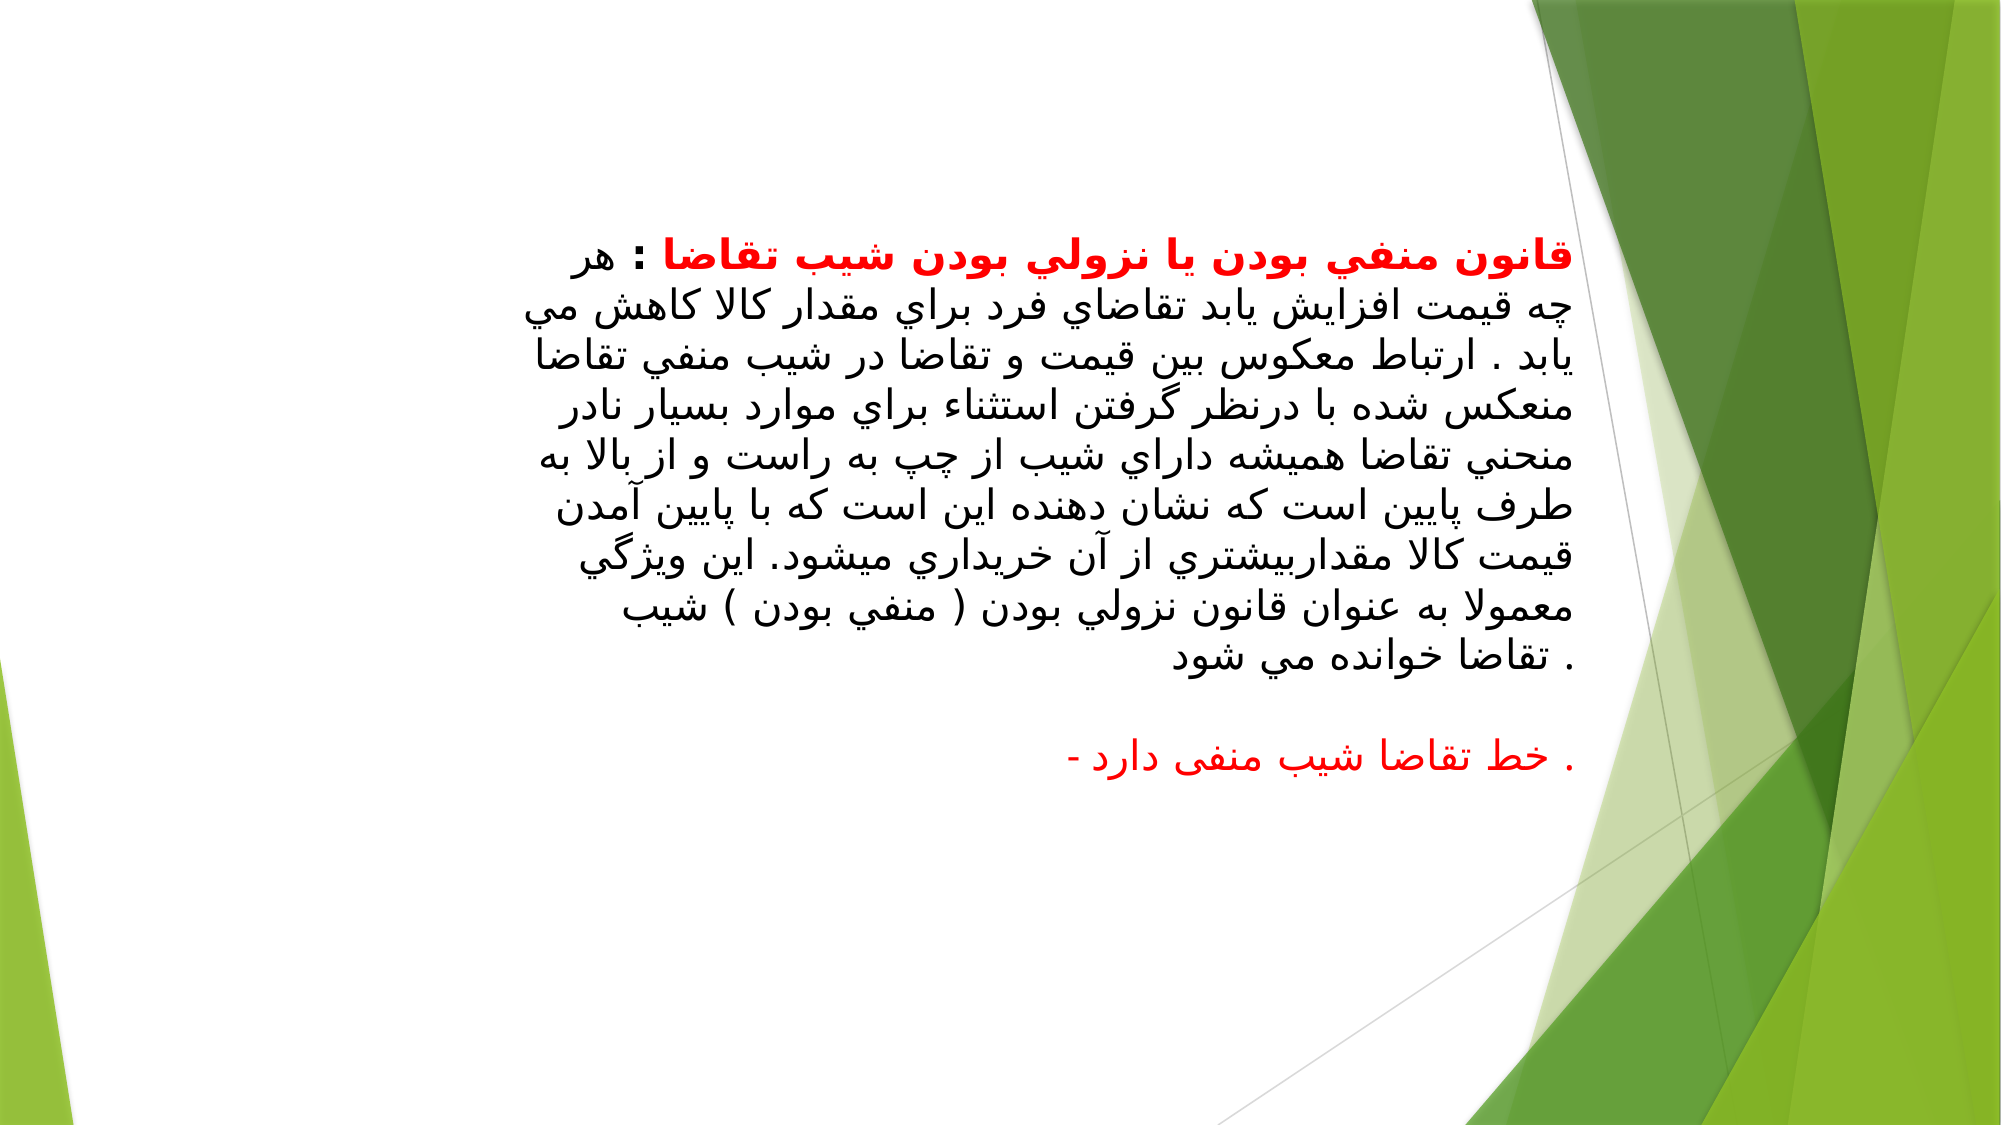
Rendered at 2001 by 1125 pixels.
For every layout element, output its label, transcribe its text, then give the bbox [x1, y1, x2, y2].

text_box قانون منفي بودن يا نزولي بودن شيب تقاضا : هر چه قيمت افزايش يابد تقاضاي فرد براي مقدار كالا كاهش مي يابد . ارتباط معكوس بين قيمت و تقاضا در شيب منفي تقاضا منعكس شده با درنظر گرفتن استثناء براي موارد بسيار نادر منحني تقاضا هميشه داراي شيب از چپ به راست و از بالا به طرف پايين است كه نشان دهنده اين است كه با پايين آمدن قيمت كالا مقداربيشتري از آن خريداري ميشود. اين ويژگي معمولا به عنوان قانون نزولي بودن ( منفي بودن ) شيب تقاضا خوانده مي شود . - خط تقاضا شیب منفی دارد . [500, 220, 1590, 886]
